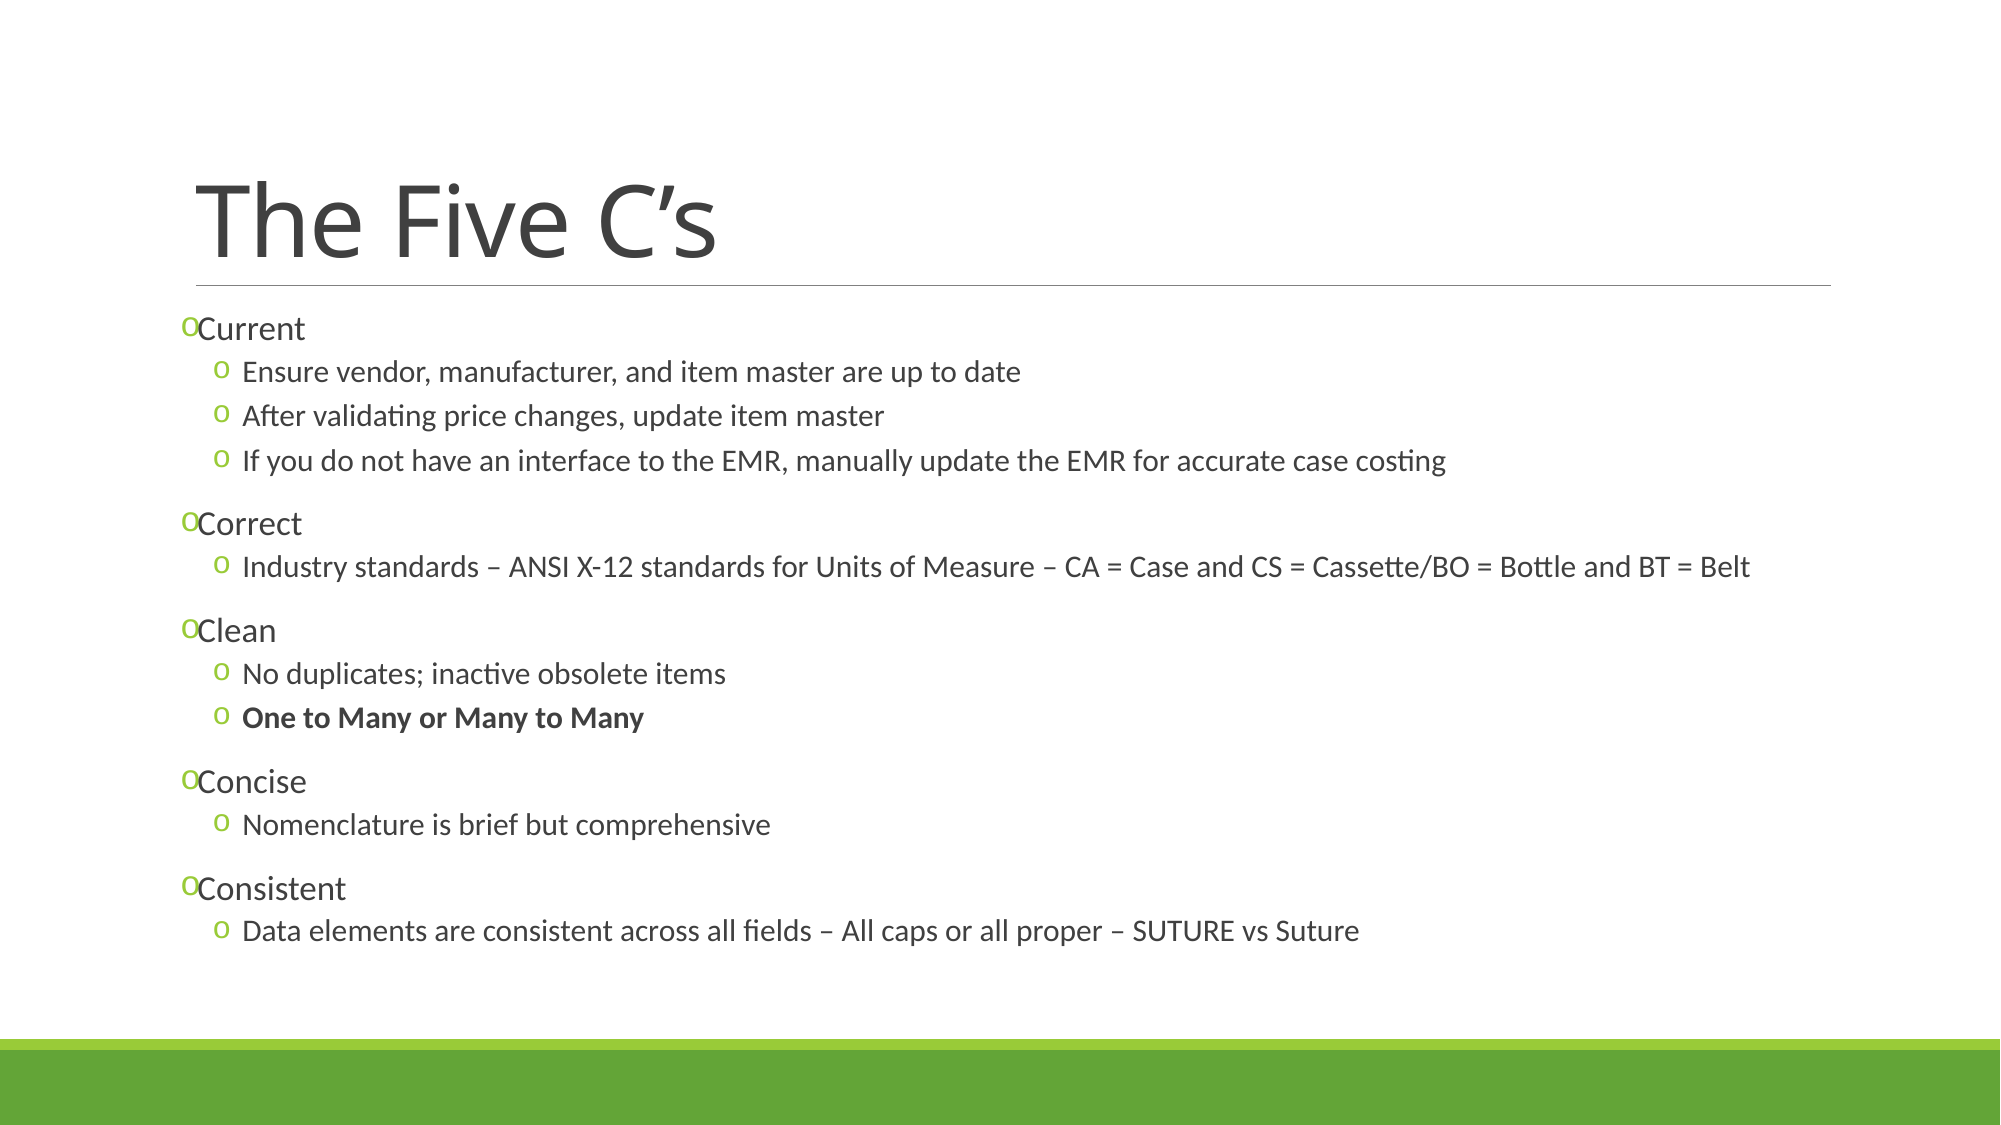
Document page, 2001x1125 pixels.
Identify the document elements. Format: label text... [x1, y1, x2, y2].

title The Five C’s [180, 47, 1830, 285]
list Current Ensure vendor, manufacturer, and item master are up to date After validating price changes, update item master If you do not have an interface to the EMR, manually update the EMR for accurate case costing Correct Industry standards – ANSI X-12 standards for Units of Measure – CA = Case and CS = Cassette/BO = Bottle and BT = Belt Clean No duplicates; inactive obsolete items One to Many or Many to Many Concise Nomenclature is brief but comprehensive Consistent Data elements are consistent across all fields – All caps or all proper – SUTURE vs Suture [180, 302, 1830, 963]
